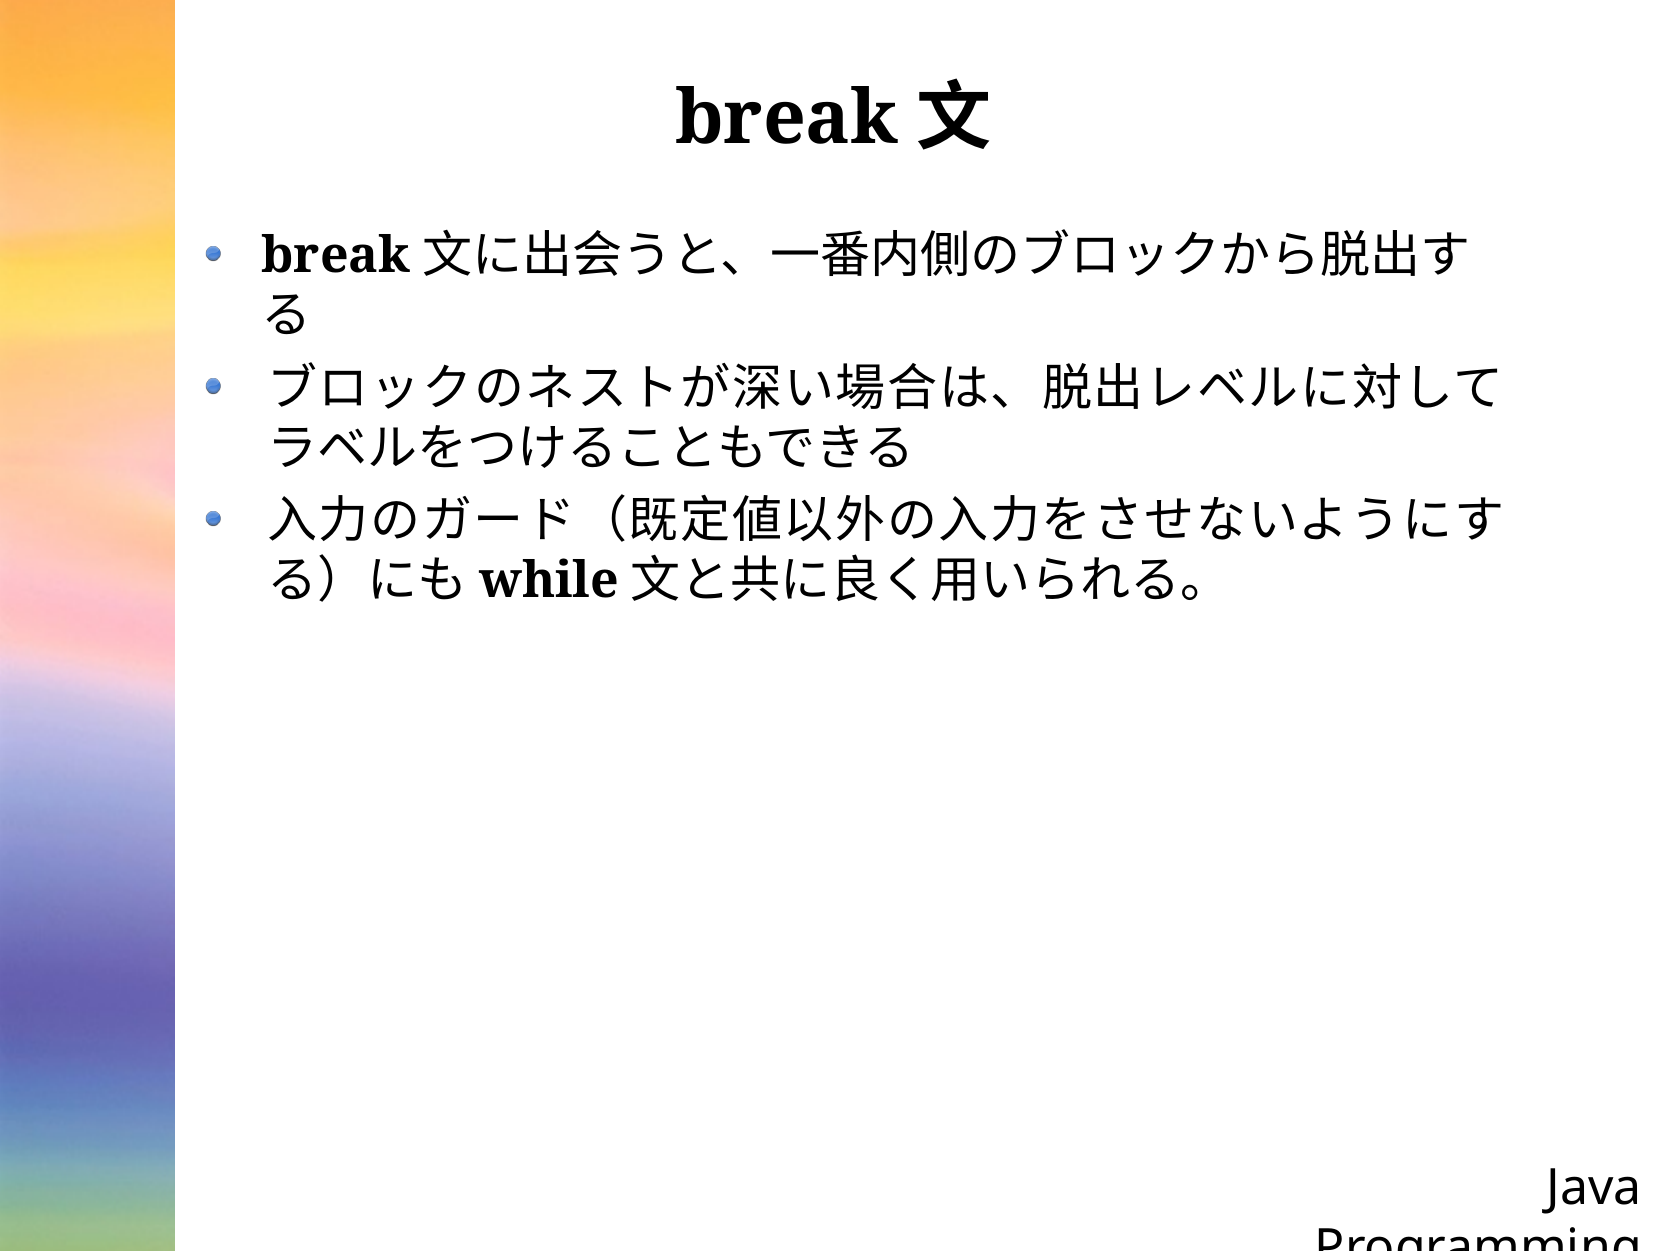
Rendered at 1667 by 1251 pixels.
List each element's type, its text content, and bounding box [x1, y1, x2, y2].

picture [204, 509, 222, 527]
picture [204, 376, 222, 395]
list break文に出会うと、一番内側のブロックから脱出する ブロックのネストが深い場合は、脱出レベルに対してラベルをつけることもできる 入力のガード（既定値以外の入力をさせないようにする）にもwhile文と共に良く用いられる。 [161, 222, 1505, 1088]
picture [204, 244, 222, 262]
picture [0, 0, 175, 1251]
title break文 [161, 32, 1505, 195]
